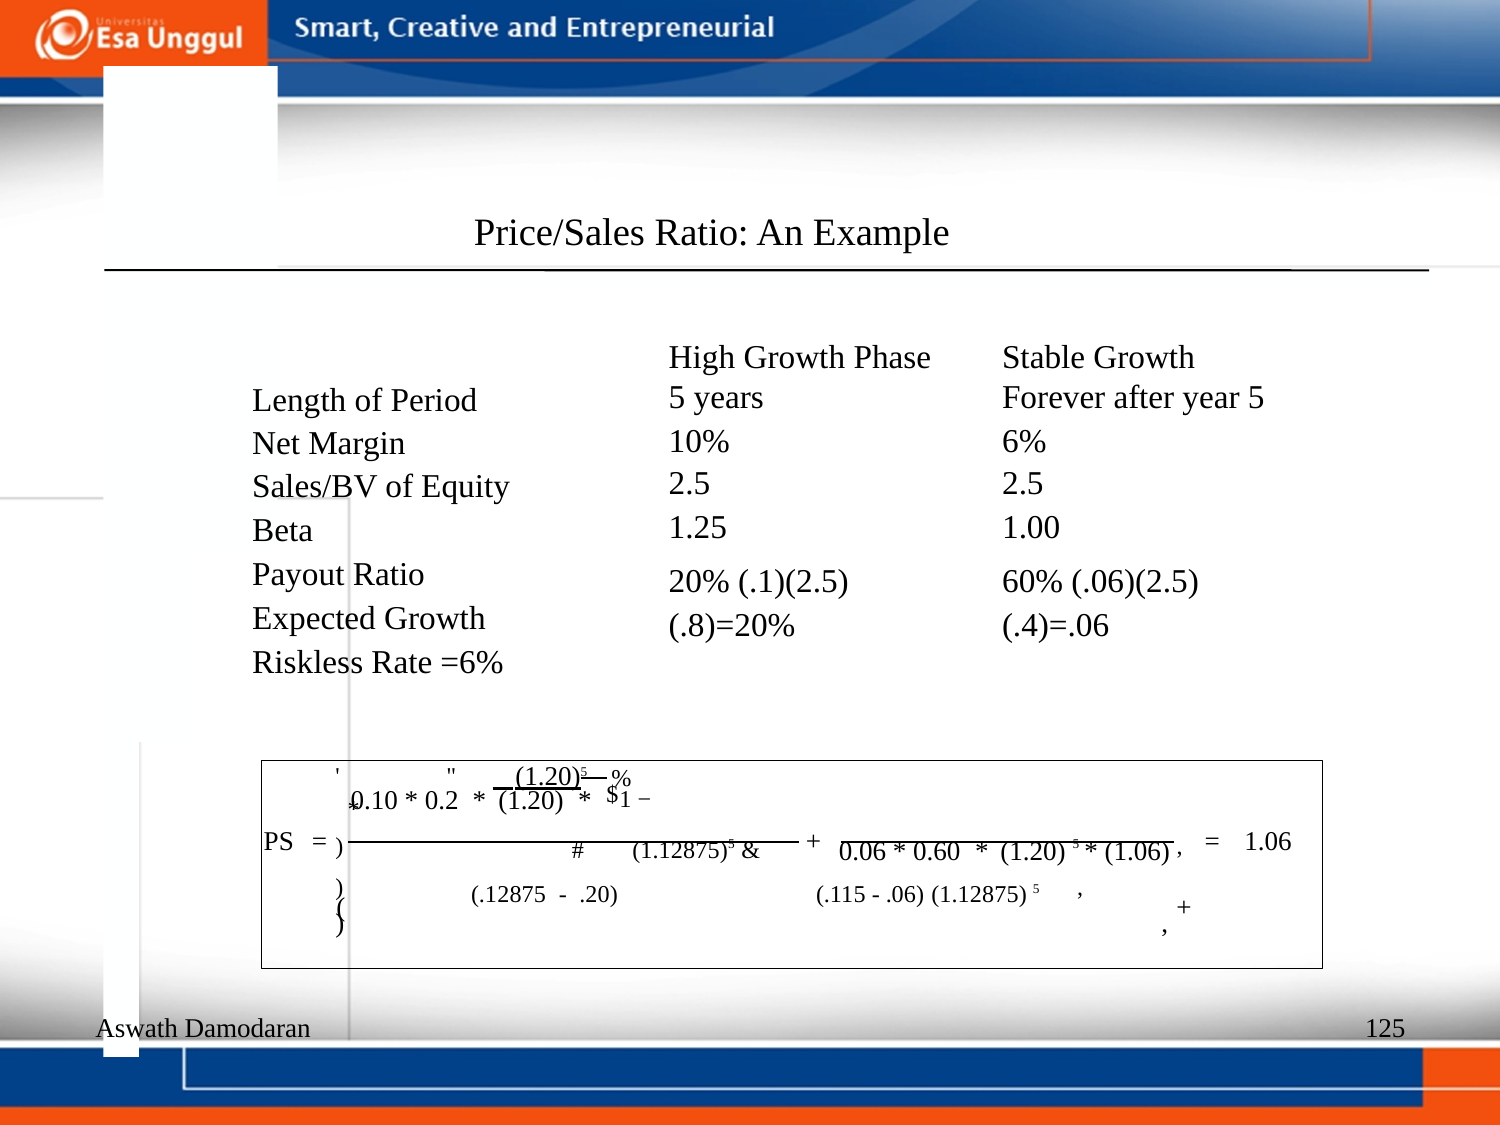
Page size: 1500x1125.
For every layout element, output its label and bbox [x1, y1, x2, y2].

text_box [261, 758, 1323, 969]
text_box [93, 66, 1431, 1057]
text_box [472, 214, 1047, 263]
text_box [1363, 1015, 1411, 1046]
picture [0, 0, 1500, 1125]
text_box [1000, 340, 1279, 639]
text_box [666, 340, 945, 639]
